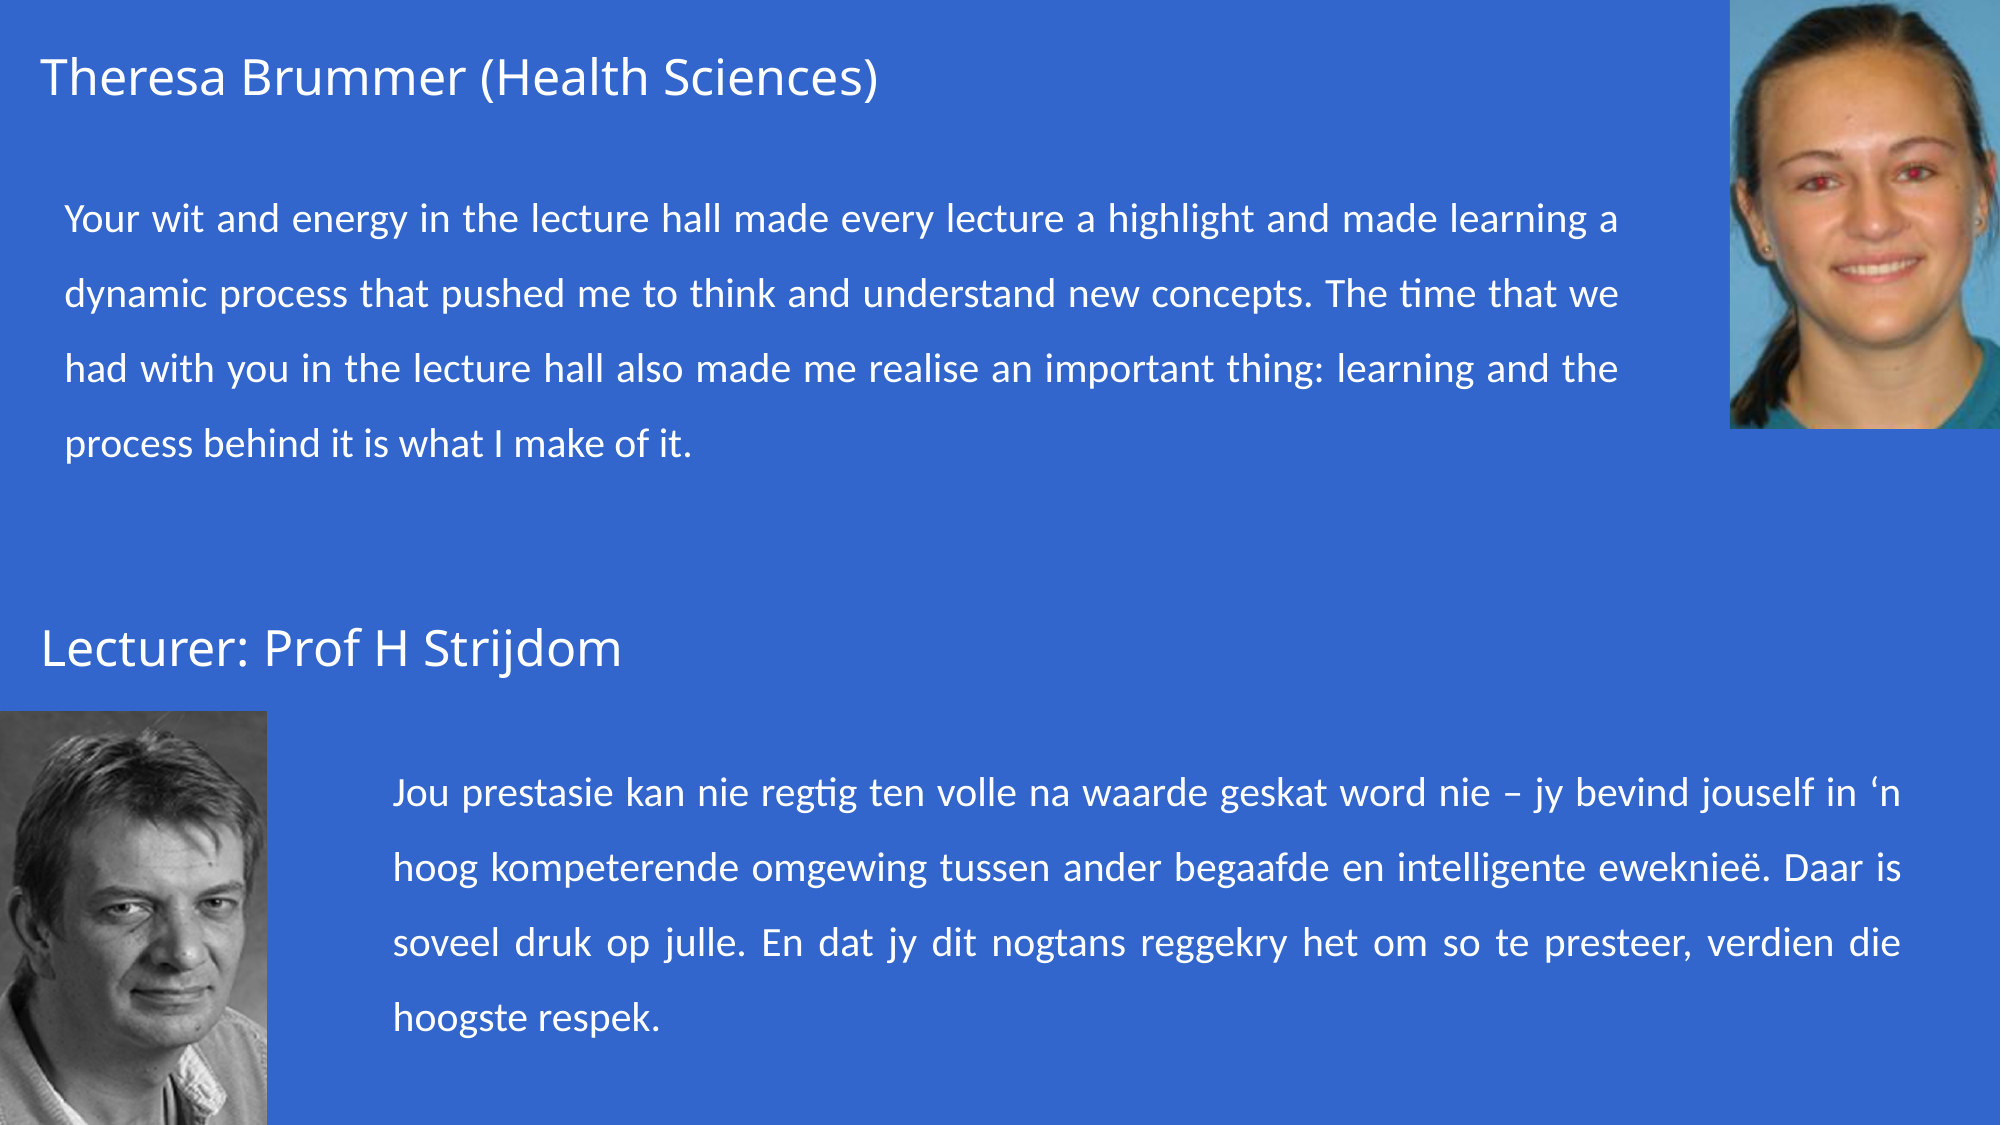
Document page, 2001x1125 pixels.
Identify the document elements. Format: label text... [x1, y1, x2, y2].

text_box Theresa Brummer (Health Sciences) [25, 37, 1729, 113]
picture [1729, 0, 2000, 429]
text_box Jou prestasie kan nie regtig ten volle na waarde geskat word nie – jy bevind jouself in ‘n hoog kompeterende omgewing tussen ander begaafde en intelligente eweknieë. Daar is soveel druk op julle. En dat jy dit nogtans reggekry het om so te presteer, verdien die hoogste respek. [378, 732, 1918, 1048]
picture [0, 710, 267, 1125]
text_box Your wit and energy in the lecture hall made every lecture a highlight and made learning a dynamic process that pushed me to think and understand new concepts. The time that we had with you in the lecture hall also made me realise an important thing: learning and the process behind it is what I make of it. [49, 158, 1635, 473]
text_box Lecturer: Prof H Strijdom [25, 609, 1918, 804]
